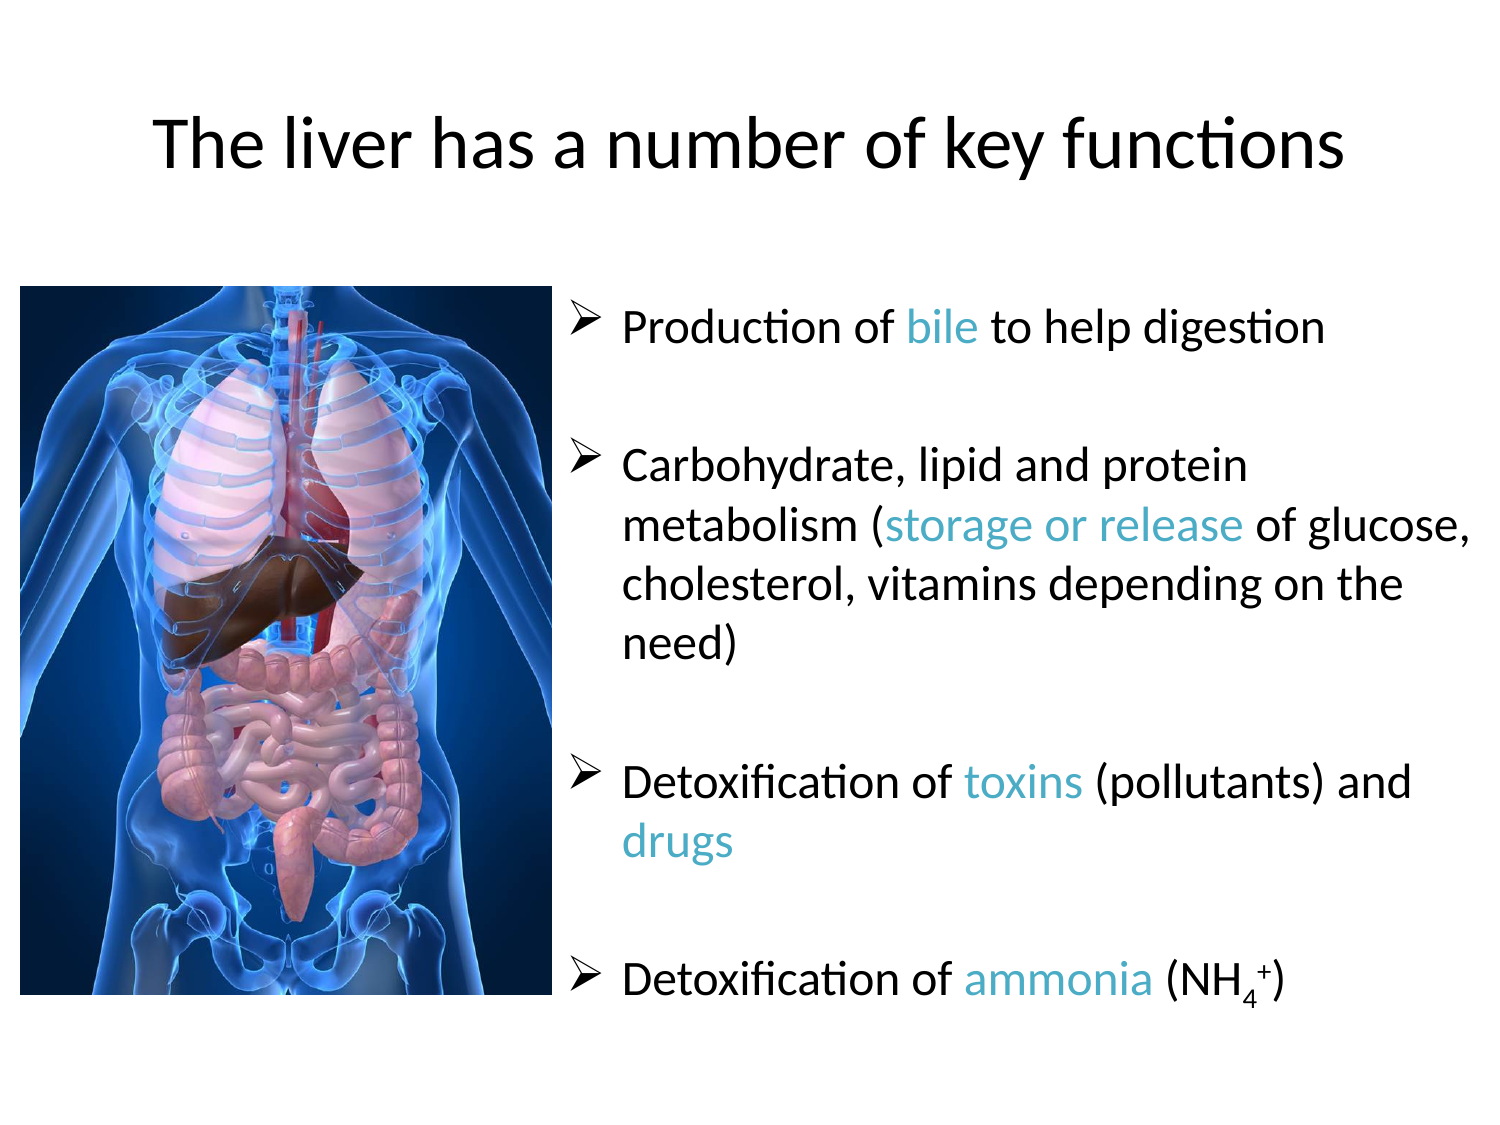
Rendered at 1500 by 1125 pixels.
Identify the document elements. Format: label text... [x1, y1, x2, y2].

title The liver has a number of key functions [75, 45, 1425, 233]
picture [20, 285, 552, 995]
list Production of bile to help digestion Carbohydrate, lipid and protein metabolism (storage or release of glucose, cholesterol, vitamins depending on the need) Detoxification of toxins (pollutants) and drugs Detoxification of ammonia (NH4+) [551, 286, 1500, 1029]
